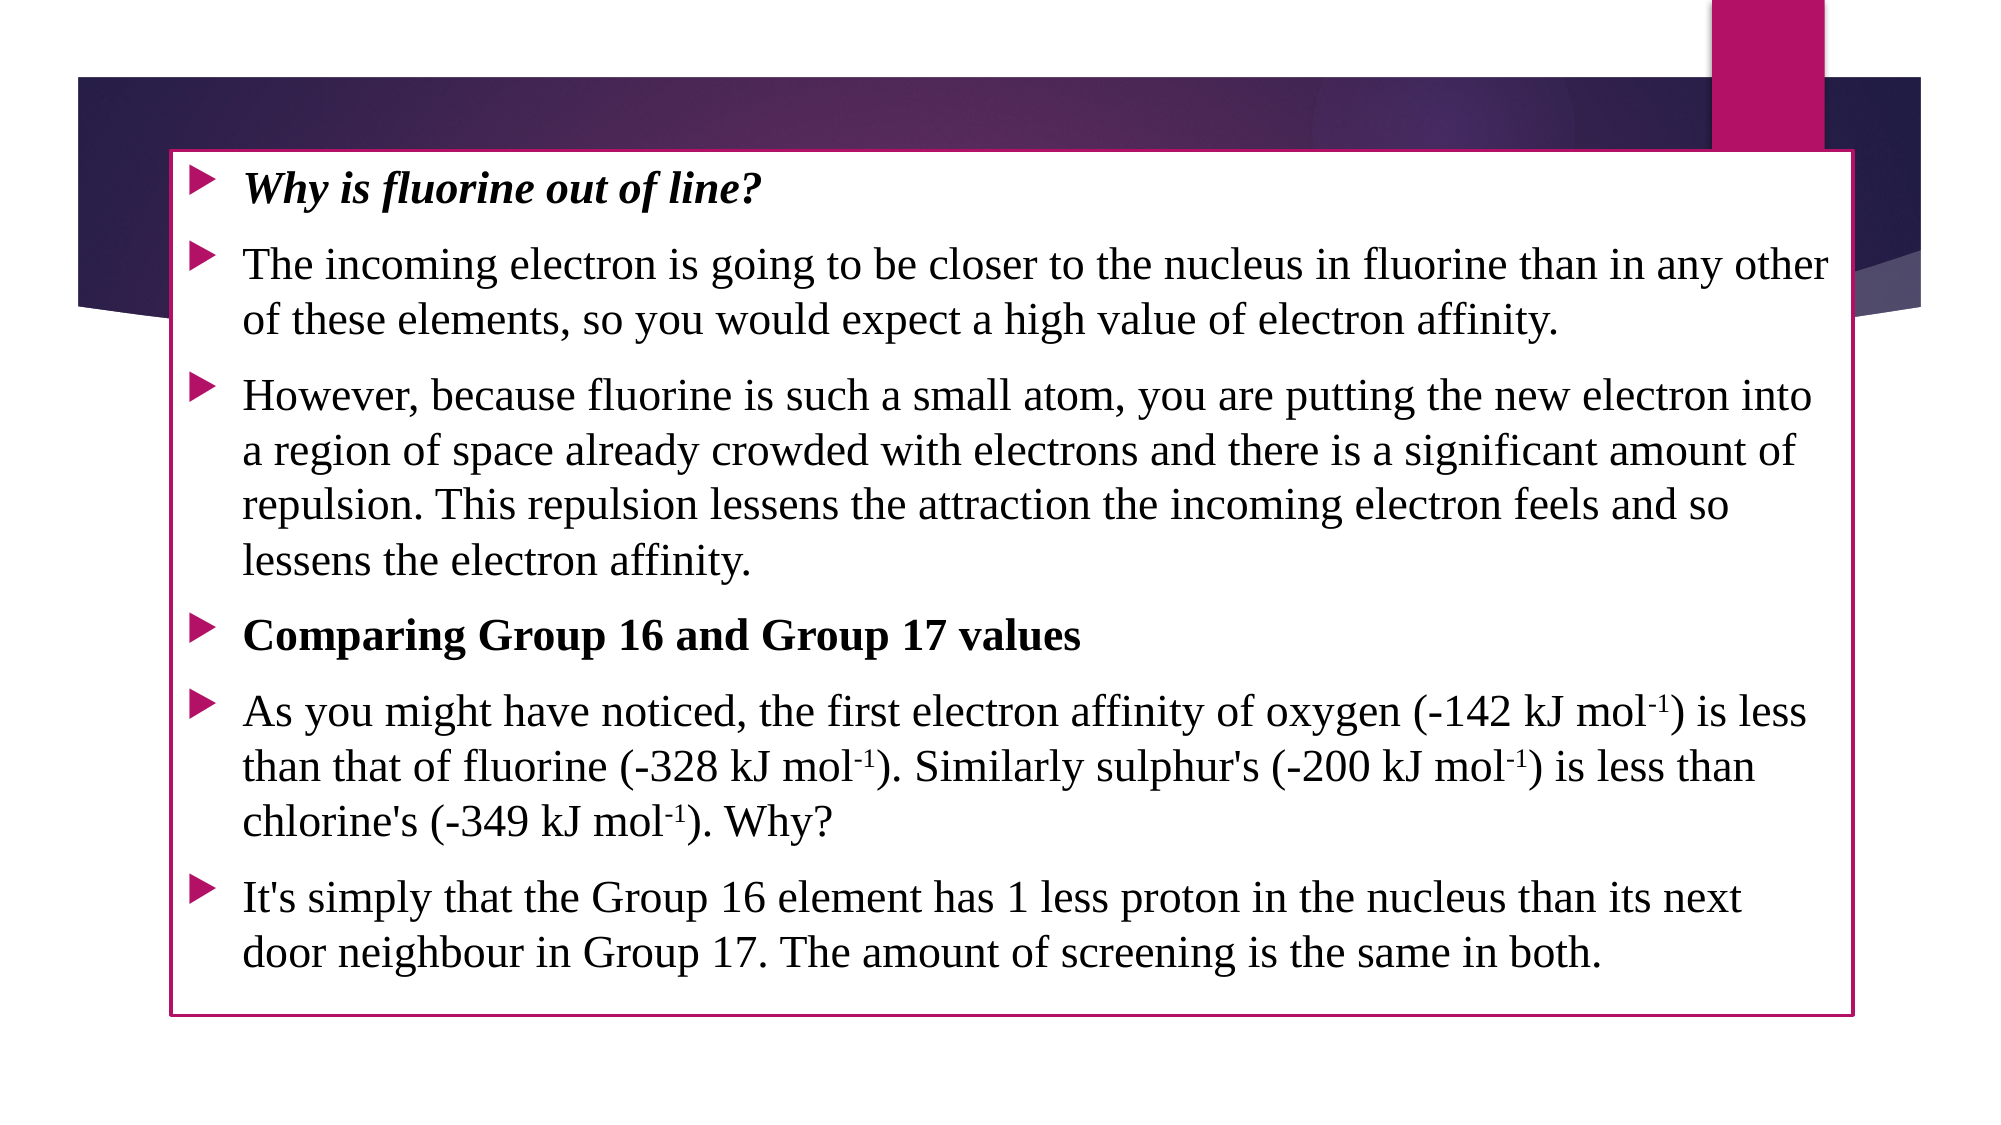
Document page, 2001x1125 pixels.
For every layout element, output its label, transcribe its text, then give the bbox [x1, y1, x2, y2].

list Why is fluorine out of line? The incoming electron is going to be closer to the nucleus in fluorine than in any other of these elements, so you would expect a high value of electron affinity. However, because fluorine is such a small atom, you are putting the new electron into a region of space already crowded with electrons and there is a significant amount of repulsion. This repulsion lessens the attraction the incoming electron feels and so lessens the electron affinity. Comparing Group 16 and Group 17 values As you might have noticed, the first electron affinity of oxygen (-142 kJ mol-1) is less than that of fluorine (-328 kJ mol-1). Similarly sulphur's (-200 kJ mol-1) is less than chlorine's (-349 kJ mol-1). Why? It's simply that the Group 16 element has 1 less proton in the nucleus than its next door neighbour in Group 17. The amount of screening is the same in both. [169, 149, 1855, 1017]
